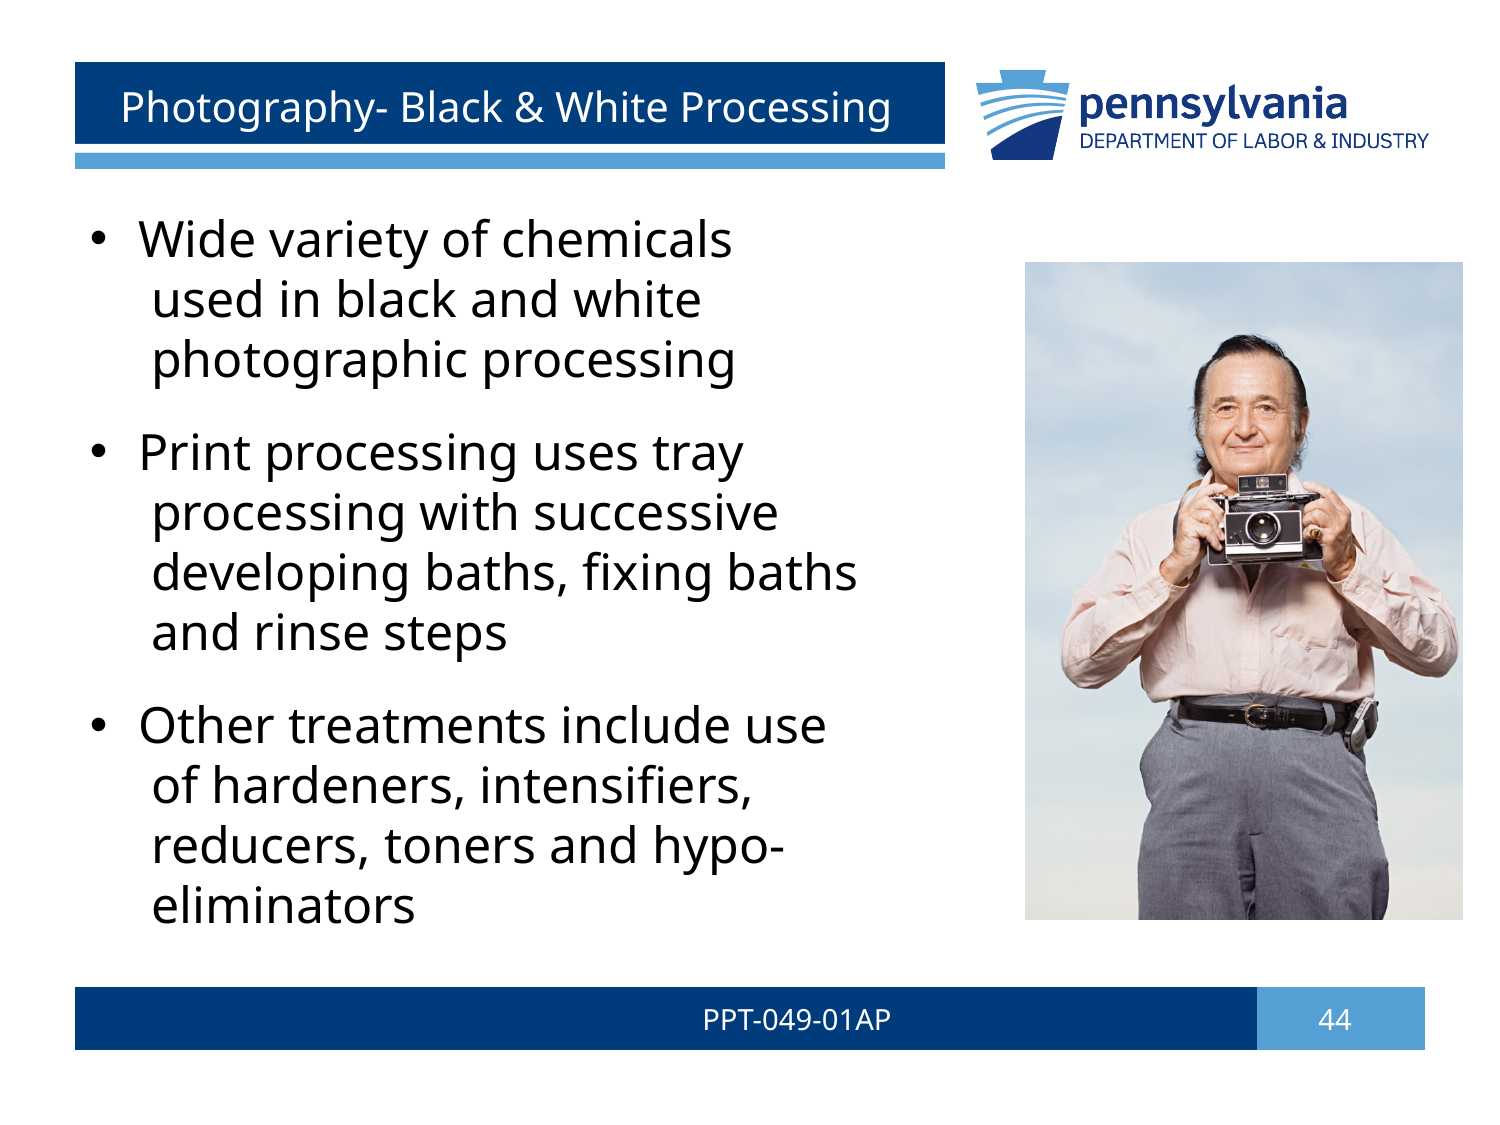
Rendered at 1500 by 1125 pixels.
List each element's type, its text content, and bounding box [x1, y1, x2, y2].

picture [1024, 262, 1463, 920]
text_box Wide variety of chemicals used in black and white photographic processing Print processing uses tray processing with successive developing baths, fixing baths and rinse steps Other treatments include use of hardeners, intensifiers, reducers, toners and hypo- eliminators [74, 200, 913, 975]
picture [74, 62, 1430, 170]
picture [74, 987, 1426, 1051]
